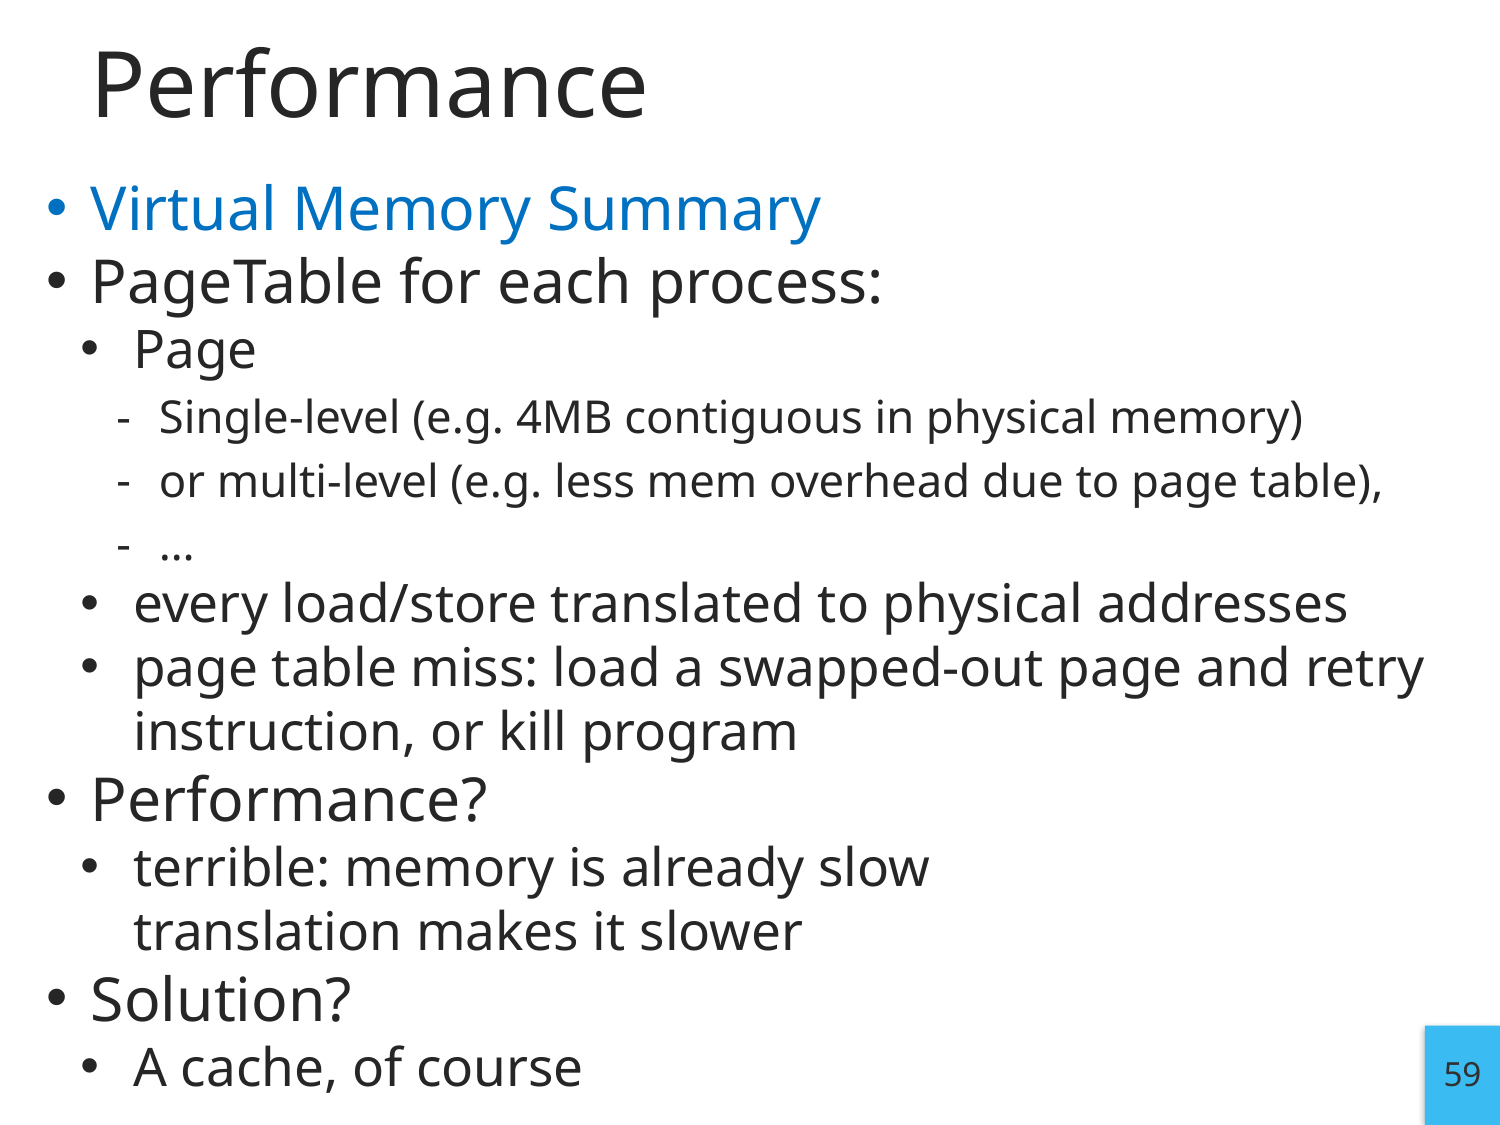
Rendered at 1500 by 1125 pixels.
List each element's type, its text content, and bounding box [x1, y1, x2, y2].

list Virtual Memory Summary PageTable for each process: Page Single-level (e.g. 4MB contiguous in physical memory) or multi-level (e.g. less mem overhead due to page table), … every load/store translated to physical addresses page table miss: load a swapped-out page and retry instruction, or kill program Performance? terrible: memory is already slow translation makes it slower Solution? A cache, of course [31, 162, 1469, 1121]
slide_number 59 [1425, 1025, 1500, 1125]
title Performance [75, 0, 1425, 162]
